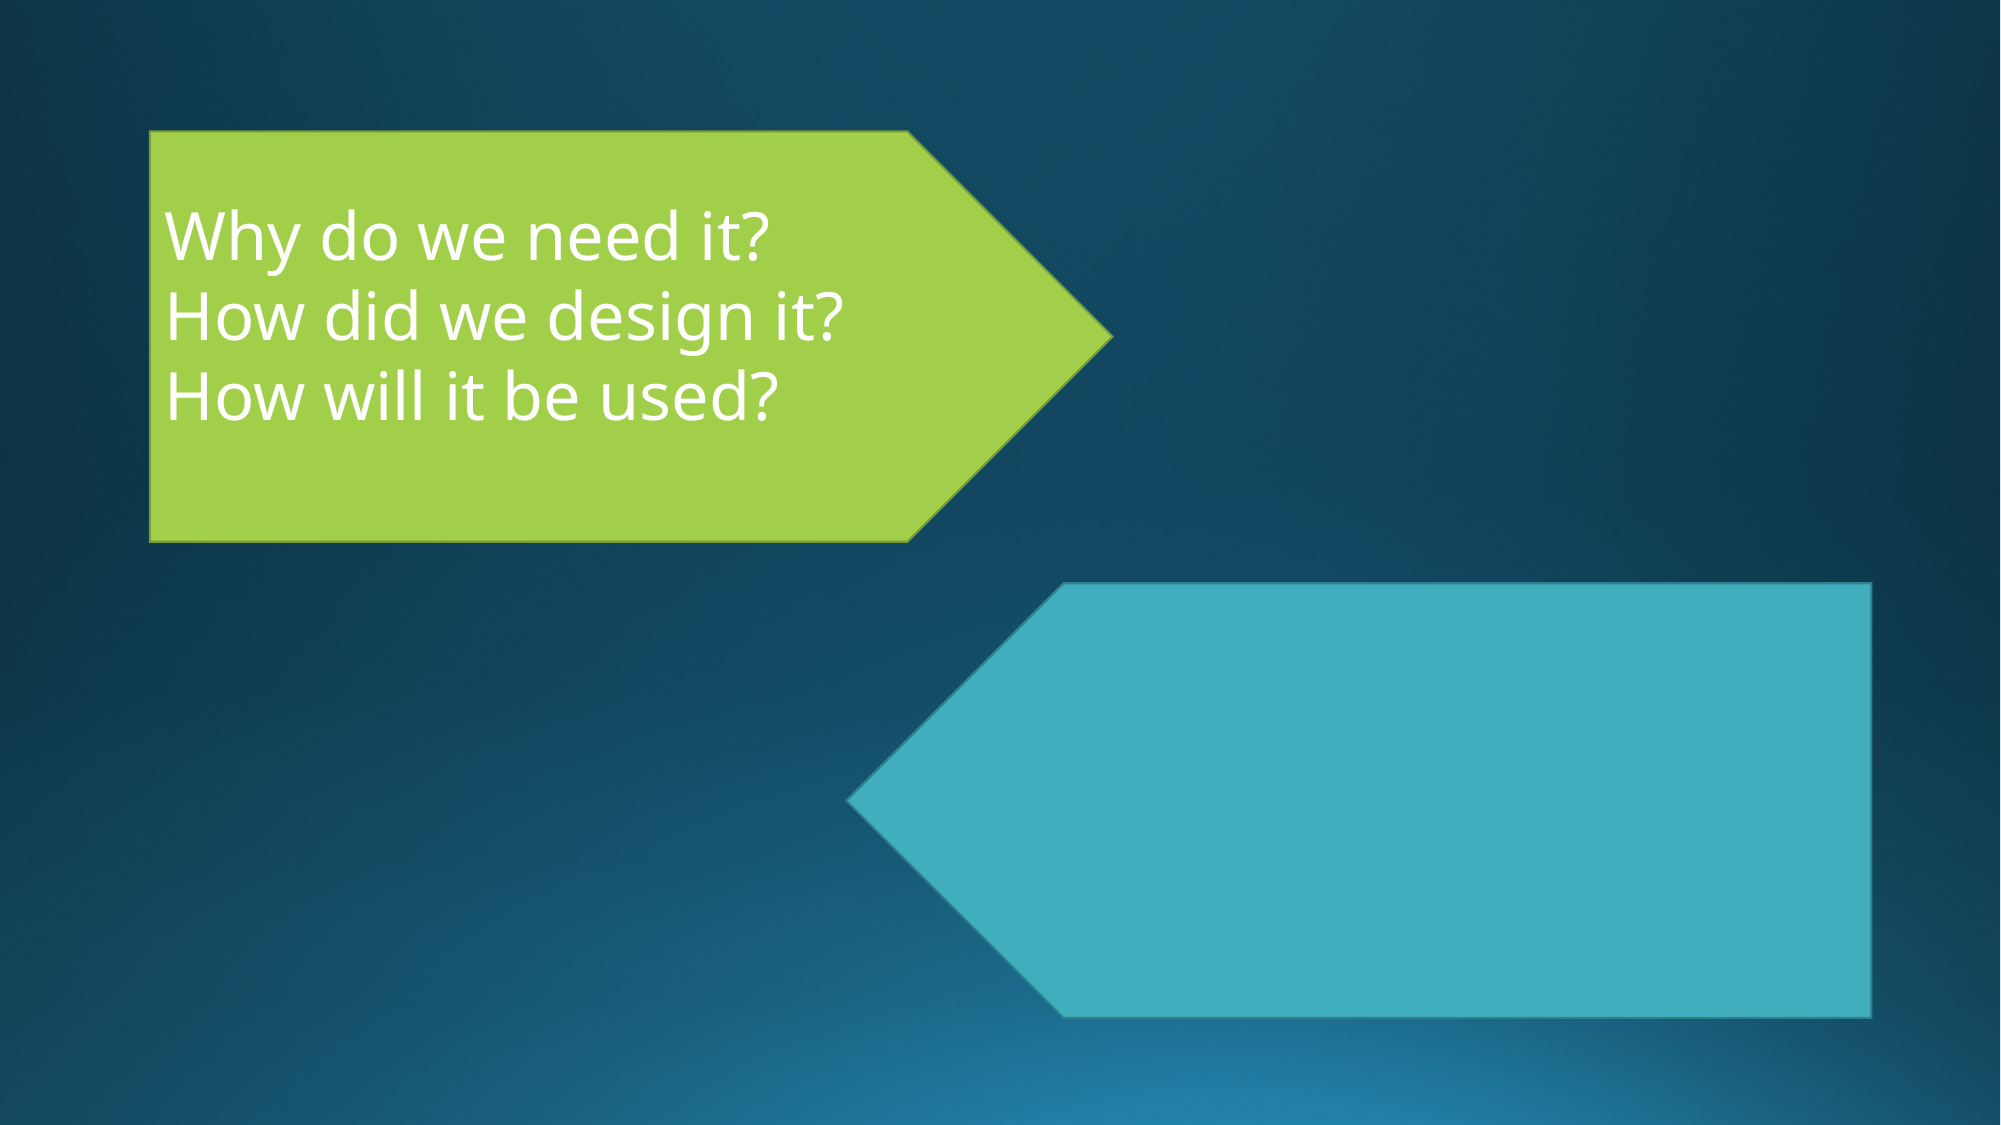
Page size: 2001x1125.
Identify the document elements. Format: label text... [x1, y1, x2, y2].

text_box [844, 582, 1873, 1019]
picture [0, 0, 2001, 1125]
text_box Why do we need it? How did we design it? How will it be used? [148, 130, 1115, 543]
